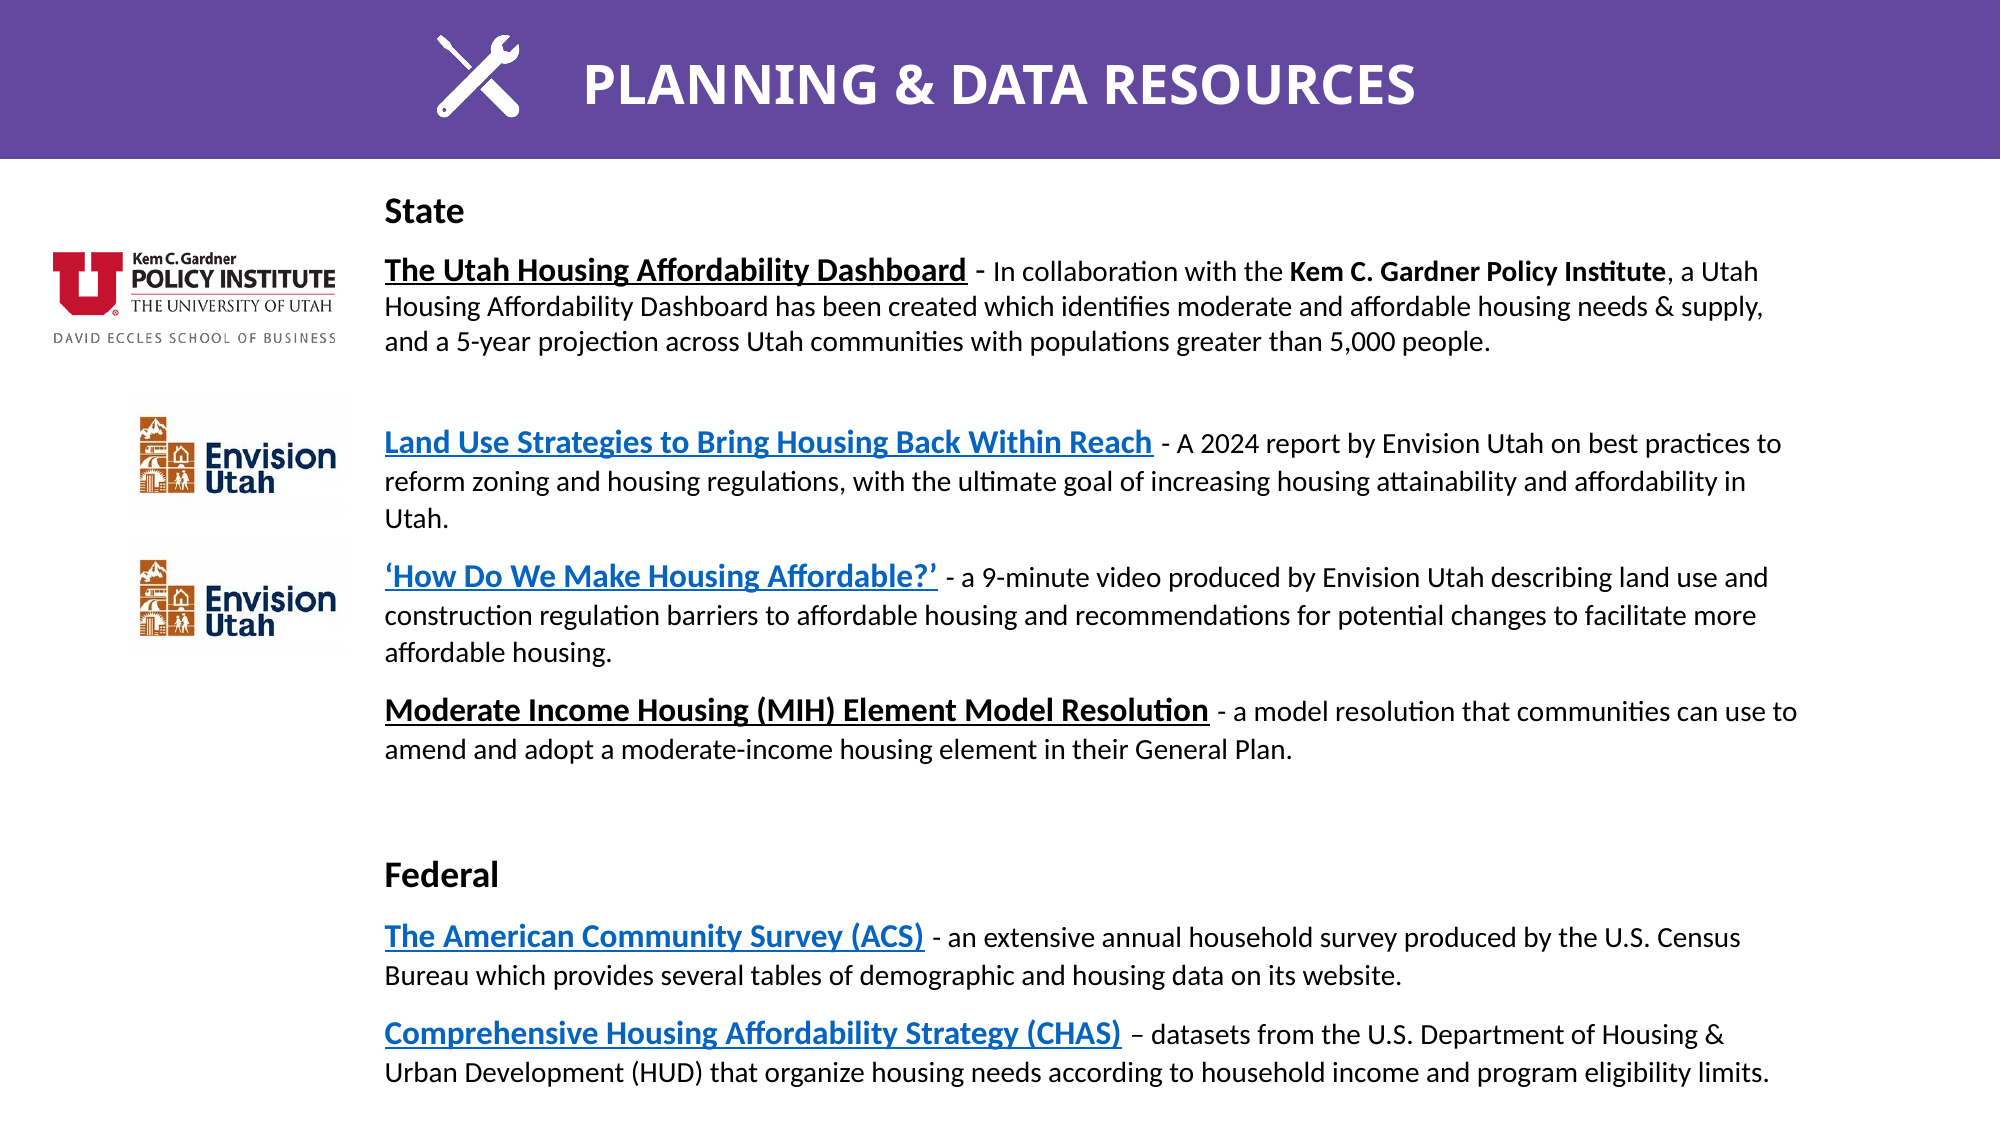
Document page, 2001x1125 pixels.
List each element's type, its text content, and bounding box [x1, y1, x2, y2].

picture [6, 109, 382, 514]
picture [429, 27, 527, 125]
text_box PLANNING & DATA RESOURCES [536, 49, 1464, 125]
text_box State The Utah Housing Affordability Dashboard - In collaboration with the Kem C. Gardner Policy Institute, a Utah Housing Affordability Dashboard has been created which identifies moderate and affordable housing needs & supply, and a 5-year projection across Utah communities with populations greater than 5,000 people. Land Use Strategies to Bring Housing Back Within Reach - A 2024 report by Envision Utah on best practices to reform zoning and housing regulations, with the ultimate goal of increasing housing attainability and affordability in Utah. ‘How Do We Make Housing Affordable?’ - a 9-minute video produced by Envision Utah describing land use and construction regulation barriers to affordable housing and recommendations for potential changes to facilitate more affordable housing. Moderate Income Housing (MIH) Element Model Resolution - a model resolution that communities can use to amend and adopt a moderate-income housing element in their General Plan. Federal The American Community Survey (ACS) - an extensive annual household survey produced by the U.S. Census Bureau which provides several tables of demographic and housing data on its website. Comprehensive Housing Affordability Strategy (CHAS) – datasets from the U.S. Department of Housing & Urban Development (HUD) that organize housing needs according to household income and program eligibility limits. [369, 175, 1815, 1096]
text_box [0, 0, 2000, 159]
picture [127, 539, 347, 657]
